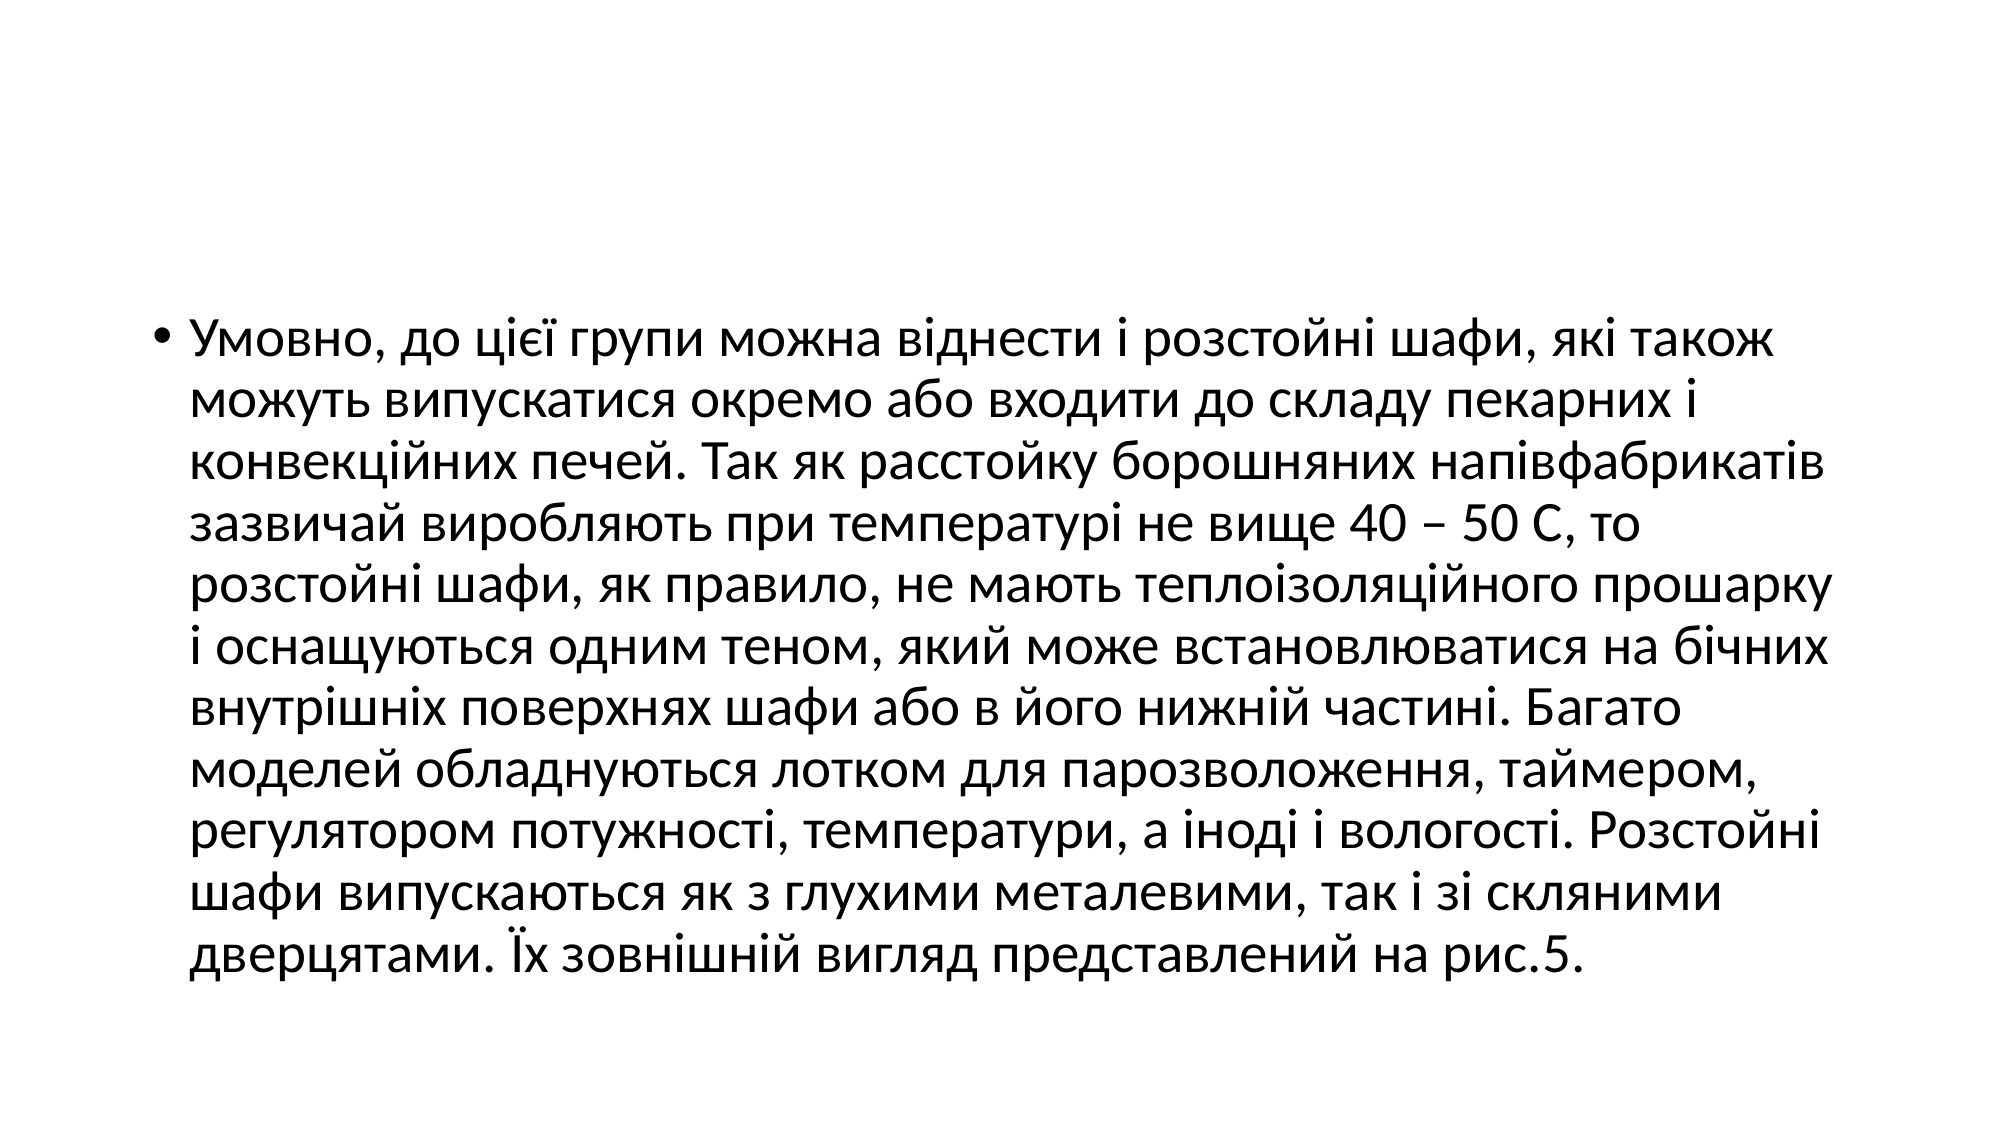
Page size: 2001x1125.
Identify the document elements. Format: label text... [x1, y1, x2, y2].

list Умовно, до цієї групи можна віднести і розстойні шафи, які також можуть випускатися окремо або входити до складу пекарних і конвекційних печей. Так як расстойку борошняних напівфабрикатів зазвичай виробляють при температурі не вище 40 – 50 С, то розстойні шафи, як правило, не мають теплоізоляційного прошарку і оснащуються одним теном, який може встановлюватися на бічних внутрішніх поверхнях шафи або в його нижній частині. Багато моделей обладнуються лотком для парозволоження, таймером, регулятором потужності, температури, а іноді і вологості. Розстойні шафи випускаються як з глухими металевими, так і зі скляними дверцятами. Їх зовнішній вигляд представлений на рис.5. [137, 299, 1863, 1014]
